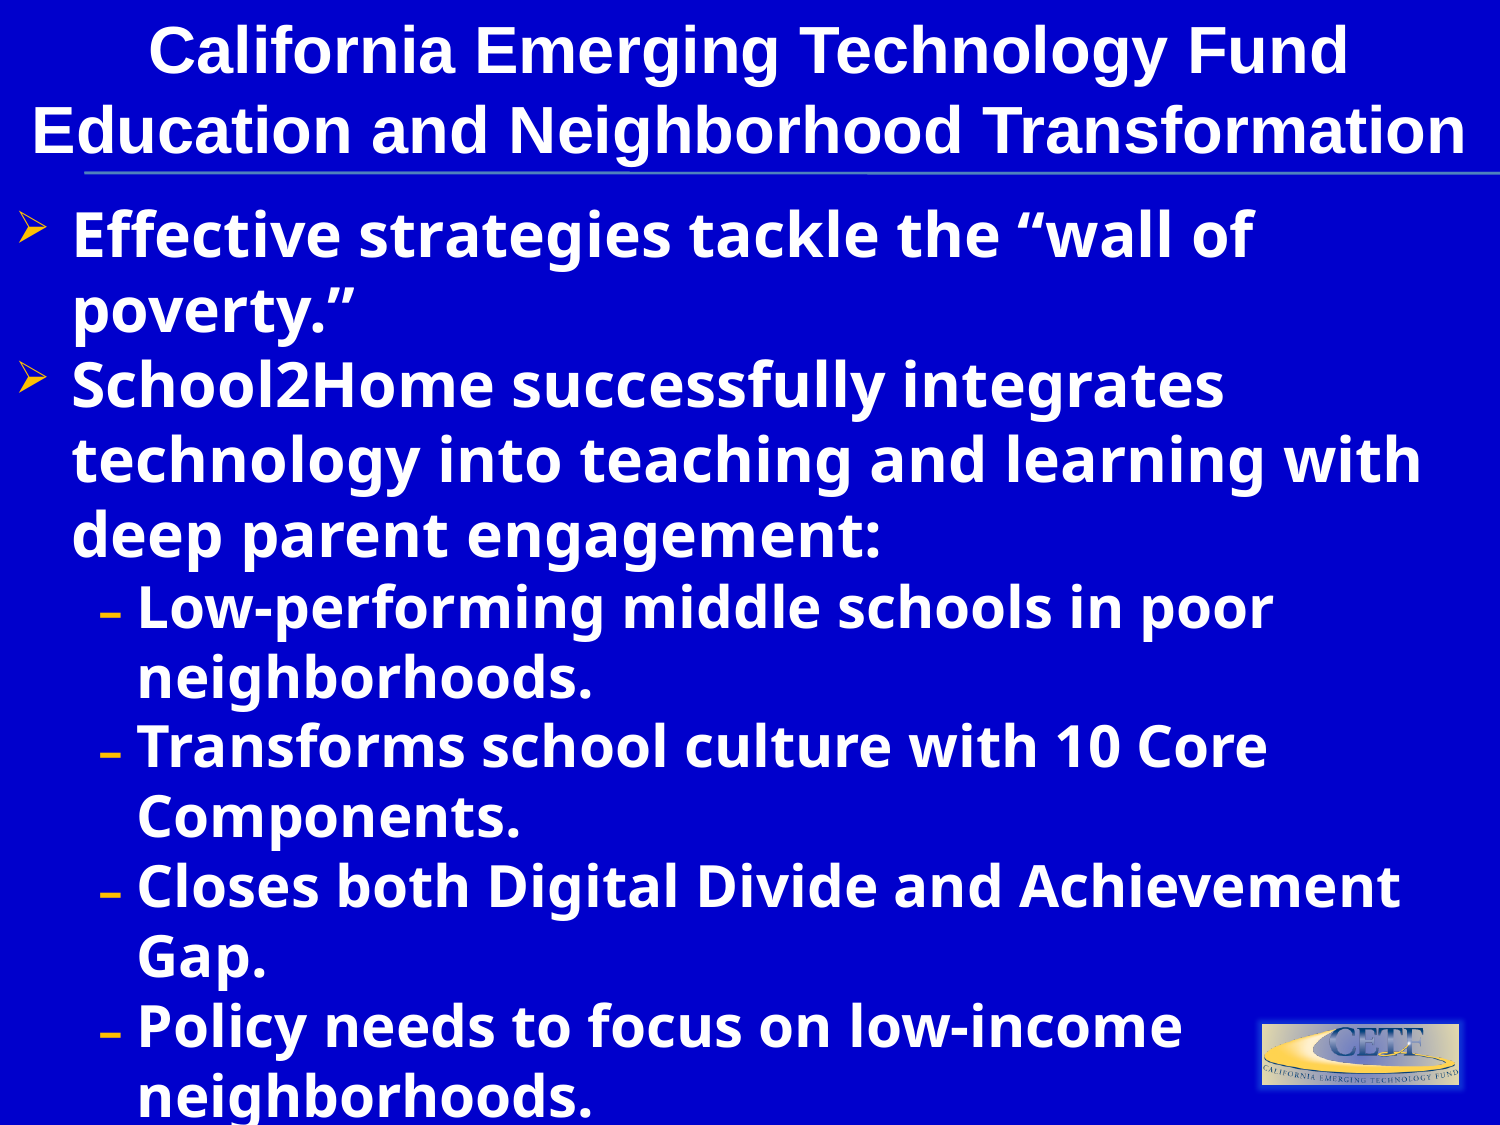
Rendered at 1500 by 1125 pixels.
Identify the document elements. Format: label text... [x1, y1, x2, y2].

picture [1262, 1024, 1459, 1085]
text_box California Emerging Technology Fund Education and Neighborhood Transformation [0, 0, 1500, 335]
list Effective strategies tackle the “wall of poverty.” School2Home successfully integrates technology into teaching and learning with deep parent engagement: Low-performing middle schools in poor neighborhoods. Transforms school culture with 10 Core Components. Closes both Digital Divide and Achievement Gap. Policy needs to focus on low-income neighborhoods. School2Home model is “centerpiece” of NT. Neighborhood Transformation integrates existing resources to tackle “wall of poverty” and achieve higher return on both public and private investments. [0, 335, 1500, 955]
